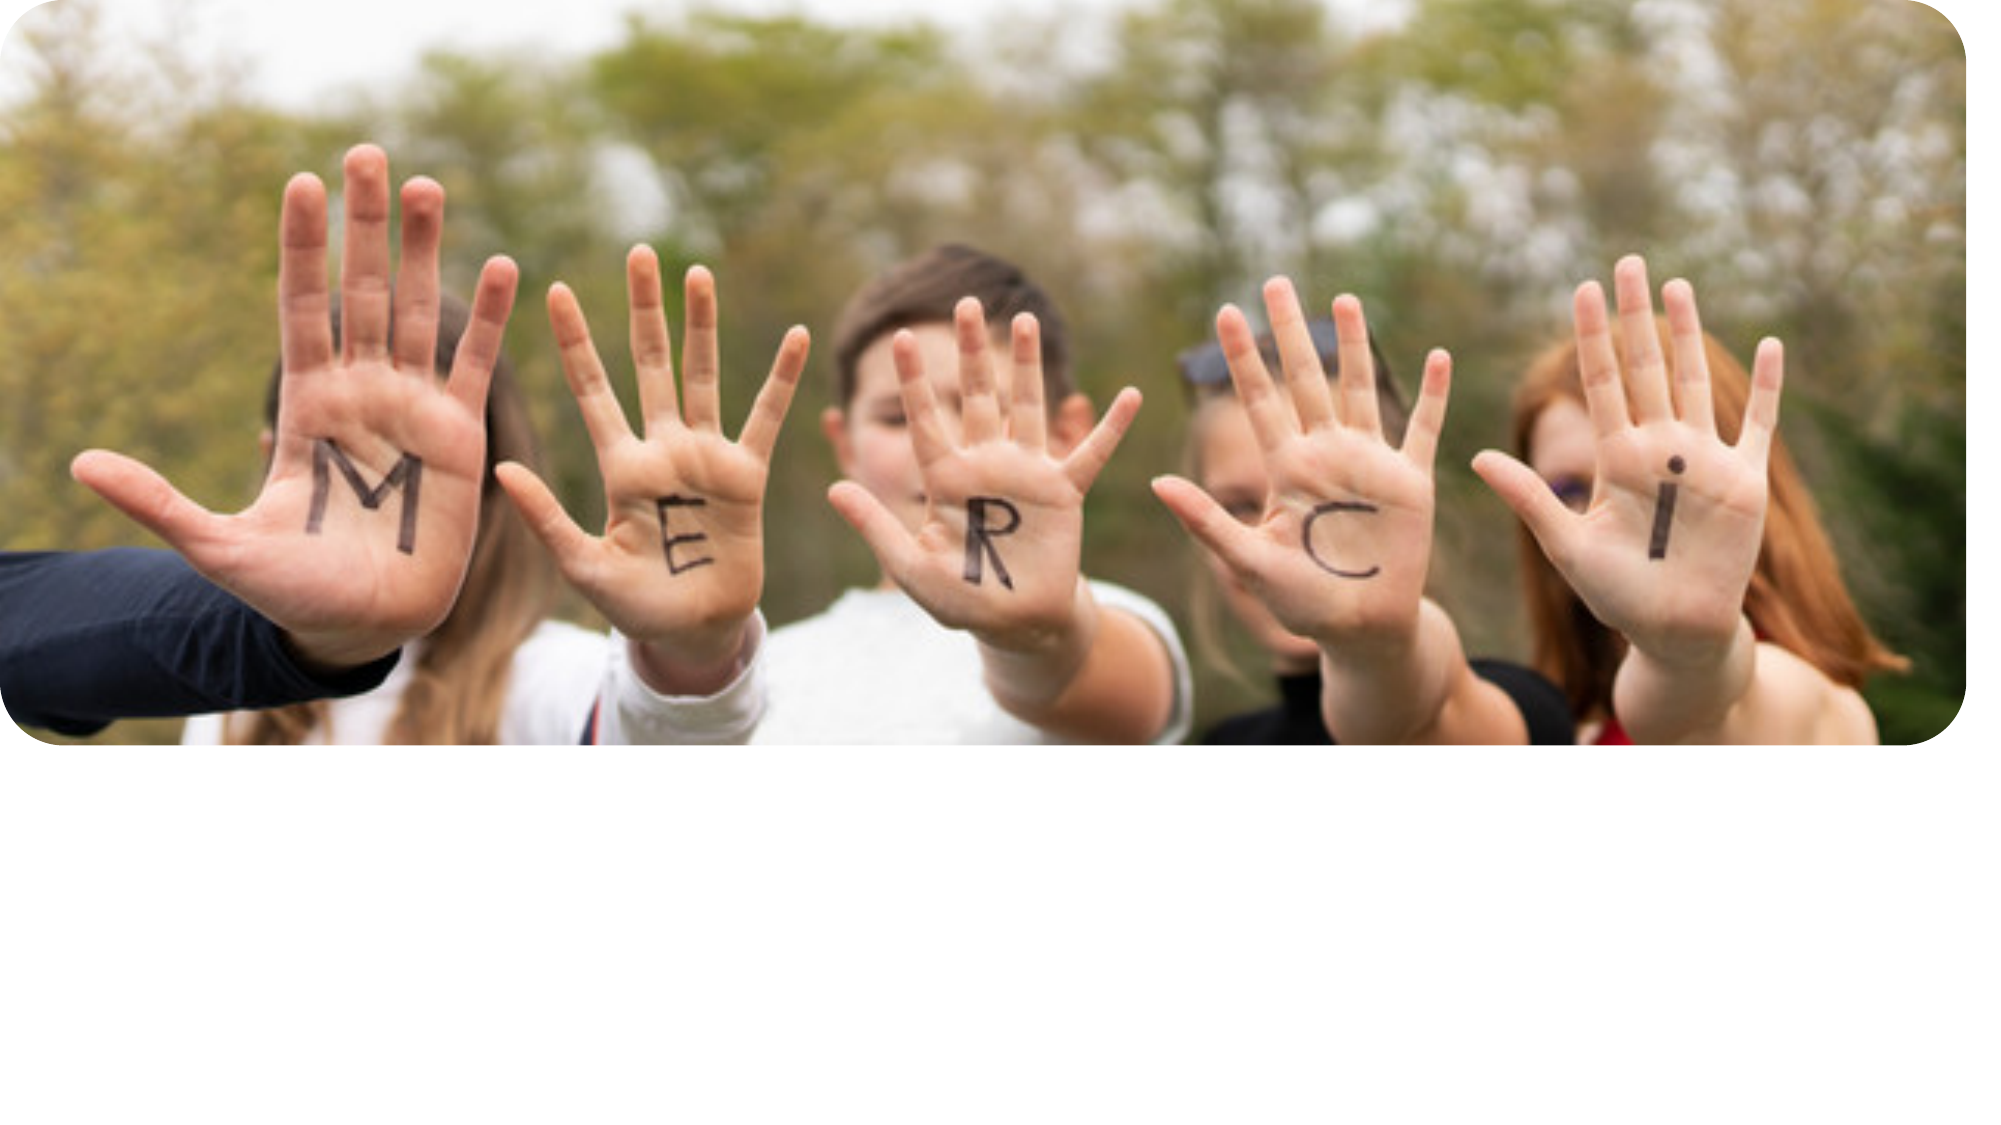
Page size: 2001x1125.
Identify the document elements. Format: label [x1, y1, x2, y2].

picture [0, 0, 1967, 746]
